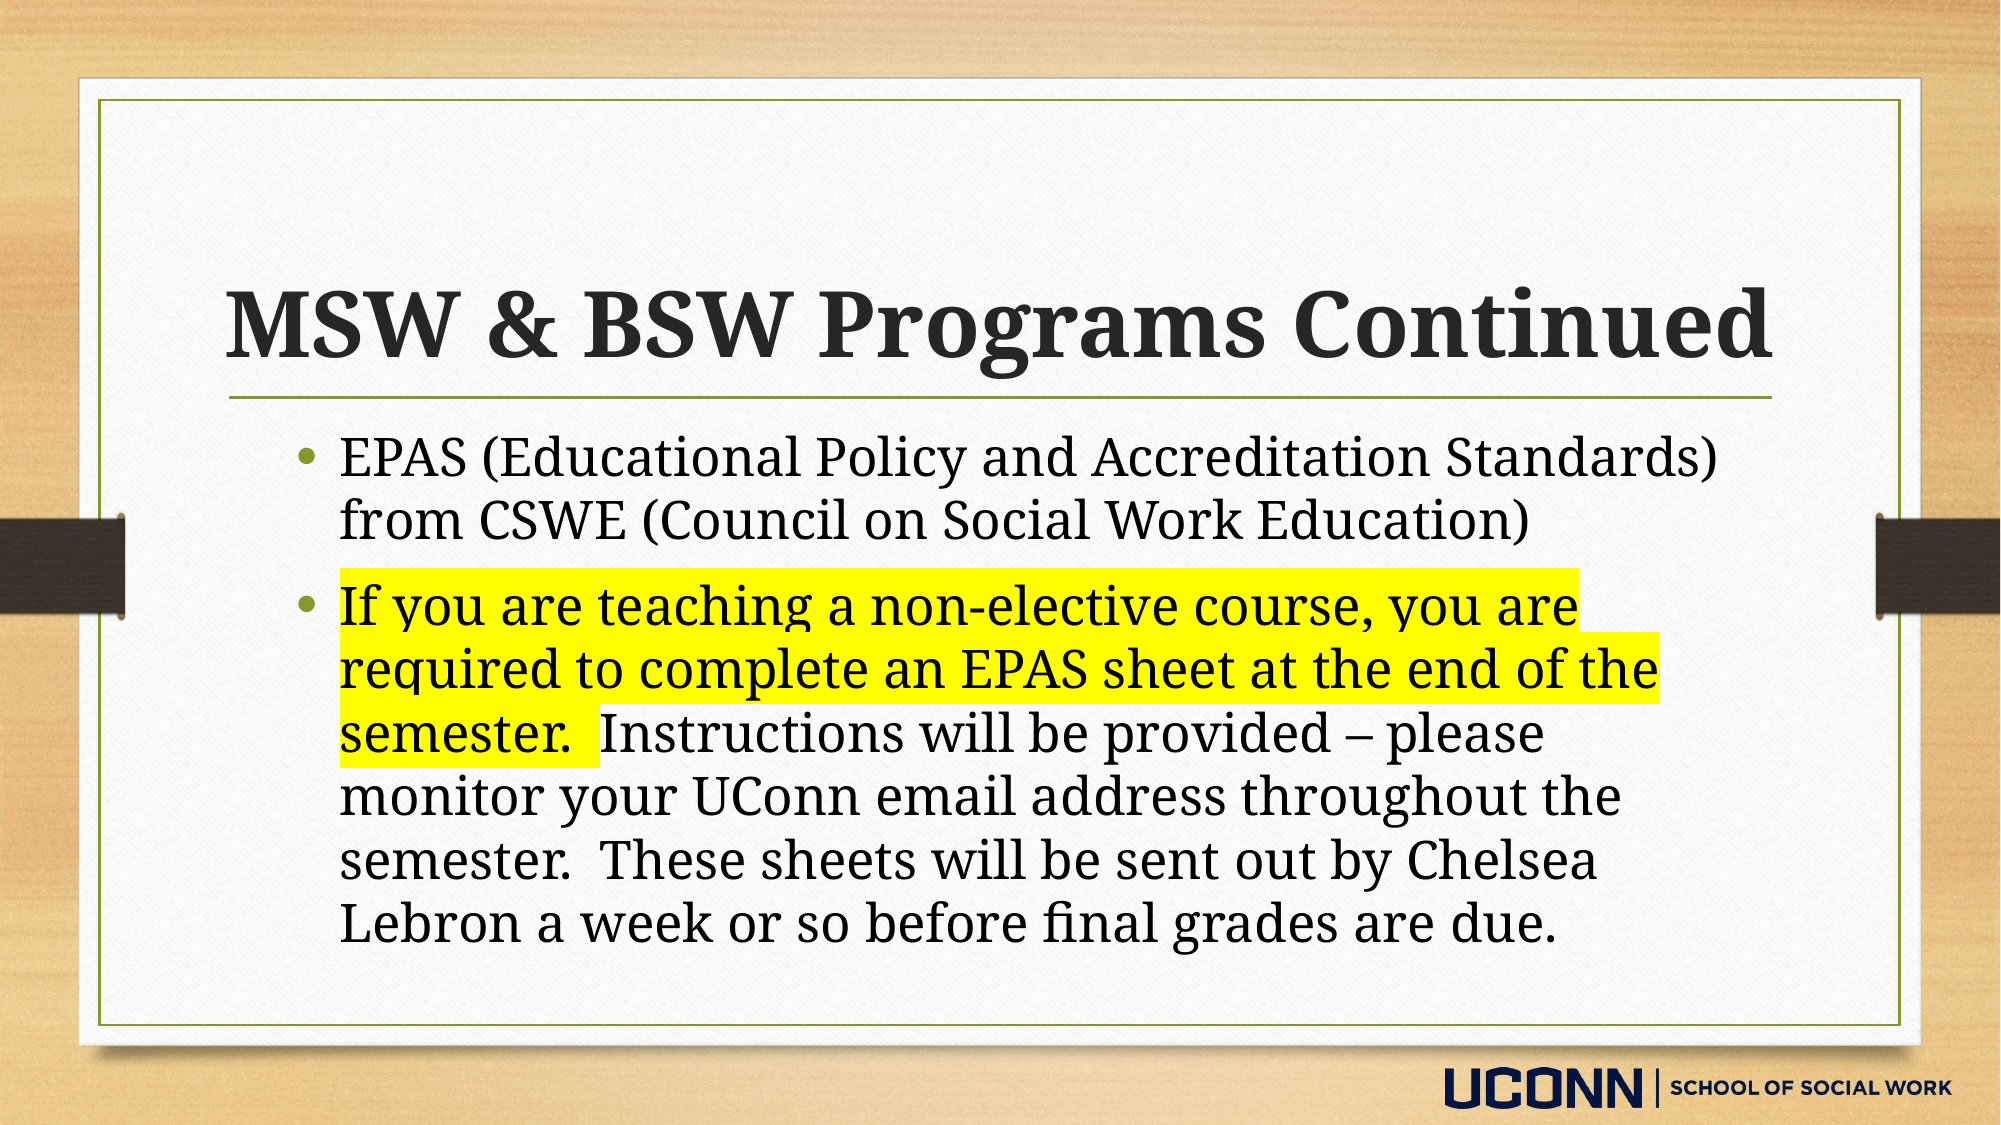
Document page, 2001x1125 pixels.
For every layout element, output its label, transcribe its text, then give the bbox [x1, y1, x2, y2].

list EPAS (Educational Policy and Accreditation Standards) from CSWE (Council on Social Work Education) If you are teaching a non-elective course, you are required to complete an EPAS sheet at the end of the semester. Instructions will be provided – please monitor your UConn email address throughout the semester. These sheets will be sent out by Chelsea Lebron a week or so before final grades are due. [145, 415, 1744, 1020]
title MSW & BSW Programs Continued [178, 235, 1822, 408]
picture [0, 0, 2001, 1125]
